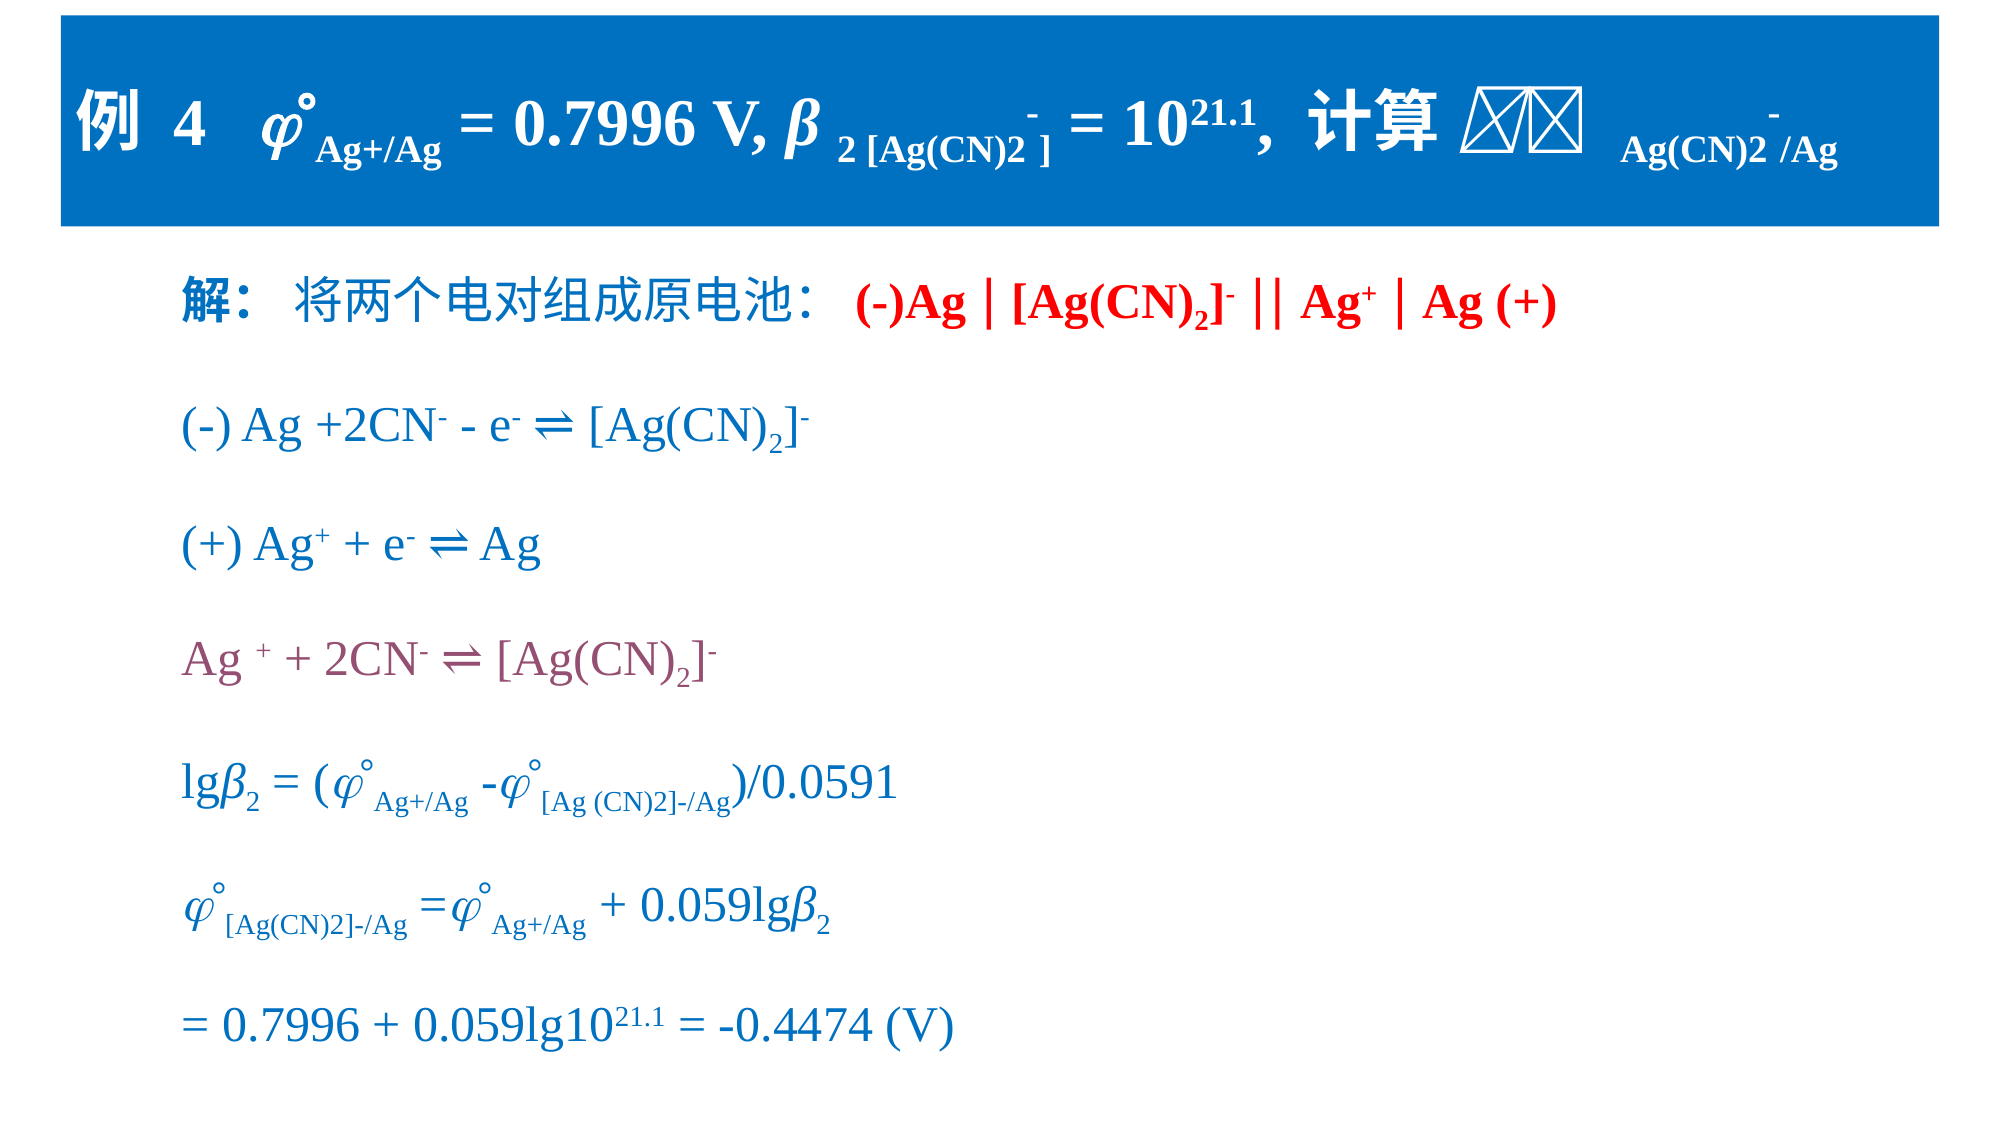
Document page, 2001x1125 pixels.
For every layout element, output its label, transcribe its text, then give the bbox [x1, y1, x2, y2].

text_box 例 4 Ag+/Ag = 0.7996 V, β 2 [Ag(CN)2-] = 1021.1, 计算  Ag(CN)2-/Ag [60, 15, 1940, 227]
text_box 解： 将两个电对组成原电池：(-)Ag  [Ag(CN)2]-  Ag+  Ag (+) (-) Ag +2CN- - e- ⇌ [Ag(CN)2]- (+) Ag+ + e- ⇌ Ag Ag + + 2CN- ⇌ [Ag(CN)2]- lgβ2 = (Ag+/Ag -[Ag (CN)2]-/Ag)/0.0591 [Ag(CN)2]-/Ag =Ag+/Ag + 0.059lgβ2 = 0.7996 + 0.059lg1021.1 = -0.4474 (V) [167, 226, 1611, 860]
